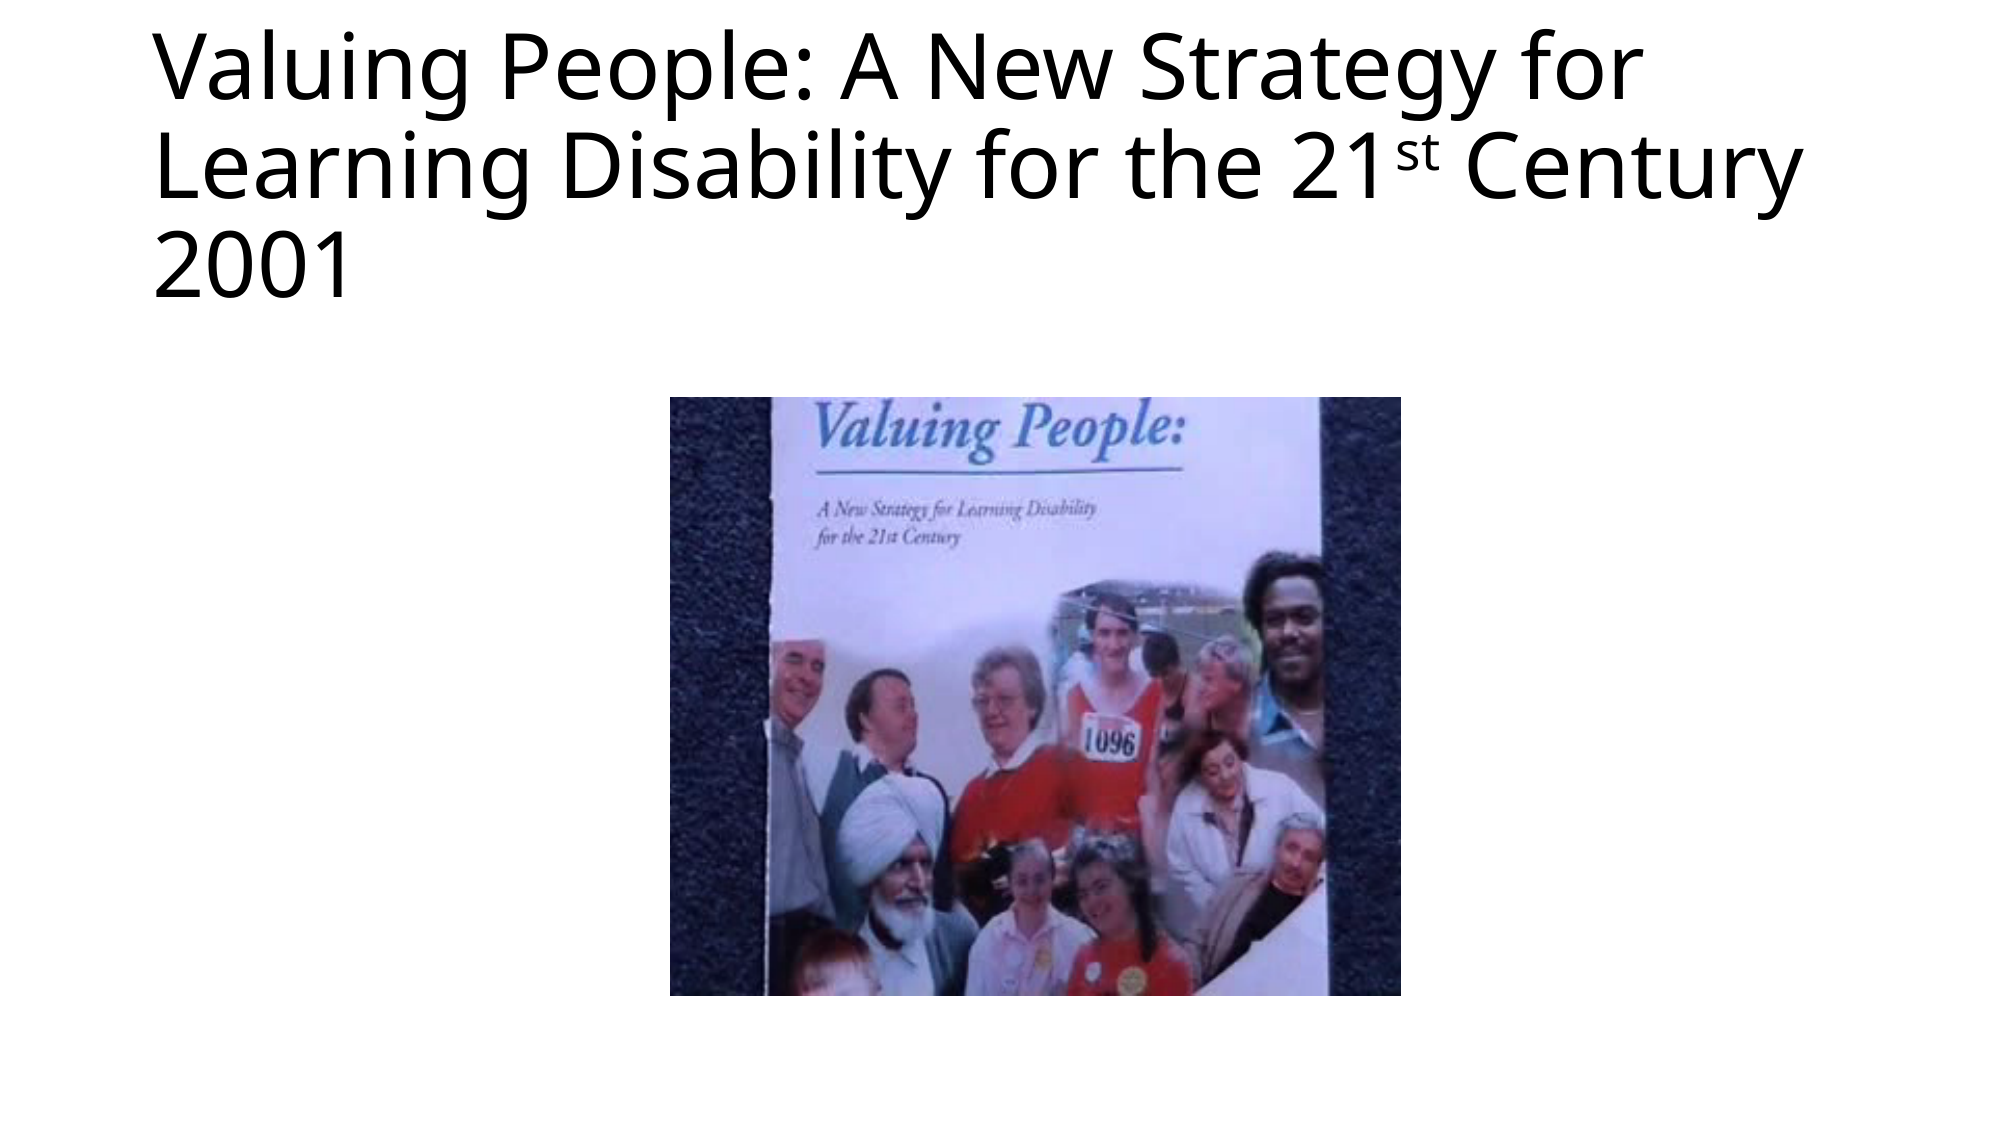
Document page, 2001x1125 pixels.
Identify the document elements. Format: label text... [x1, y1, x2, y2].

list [669, 397, 1402, 997]
title Valuing People: A New Strategy for Learning Disability for the 21st Century 2001 [137, 59, 1863, 278]
